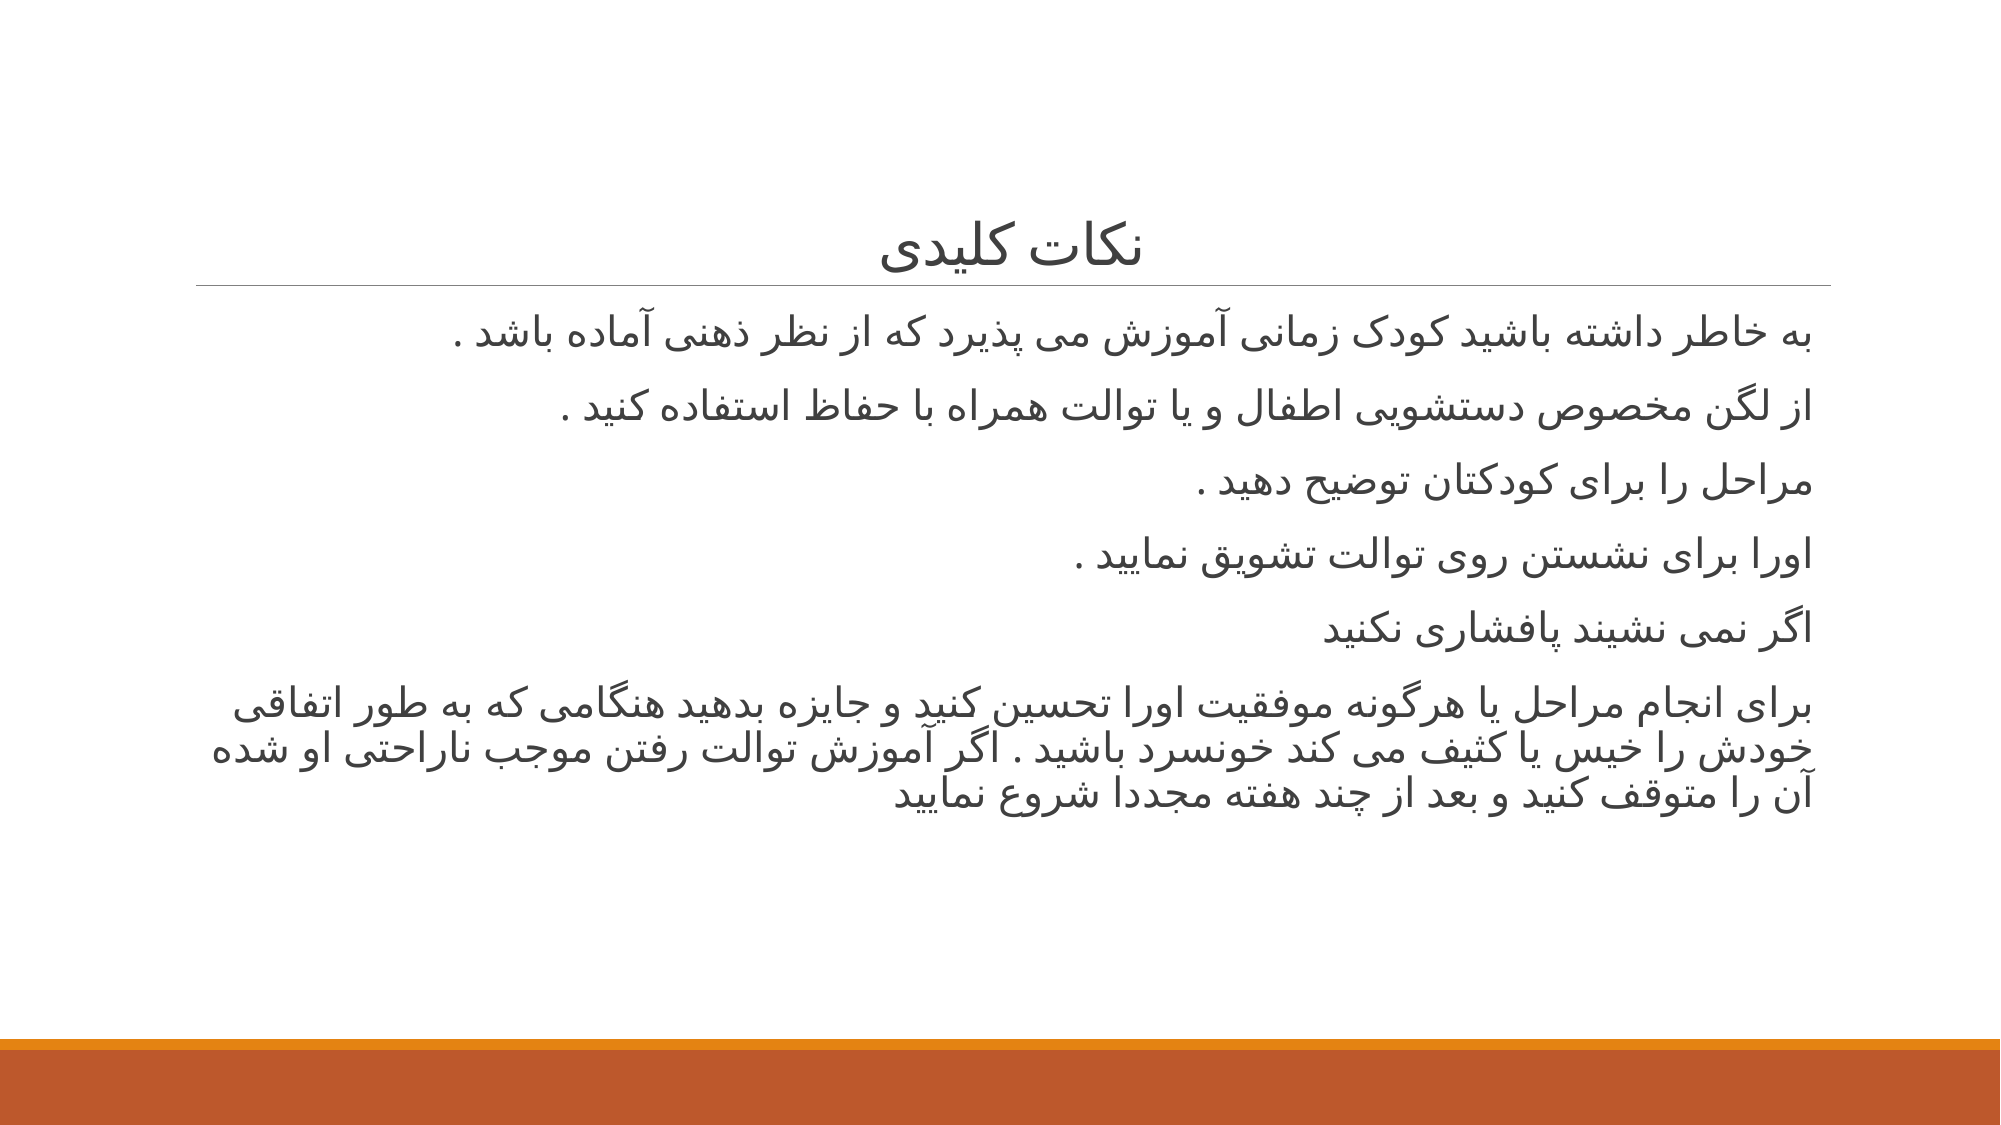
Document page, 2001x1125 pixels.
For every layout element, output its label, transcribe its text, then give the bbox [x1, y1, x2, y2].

list به خاطر داشته باشید کودک زمانی آموزش می پذیرد که از نظر ذهنی آماده باشد . از لگن مخصوص دستشویی اطفال و یا توالت همراه با حفاظ استفاده کنید . مراحل را برای کودکتان توضیح دهید . اورا برای نشستن روی توالت تشویق نمایید . اگر نمی نشیند پافشاری نکنید برای انجام مراحل یا هرگونه موفقیت اورا تحسین کنید و جایزه بدهید هنگامی که به طور اتفاقی خودش را خیس یا کثیف می کند خونسرد باشید . اگر آموزش توالت رفتن موجب ناراحتی او شده آن را متوقف کنید و بعد از چند هفته مجددا شروع نمایید [180, 302, 1830, 963]
title نکات کلیدی [180, 47, 1830, 285]
